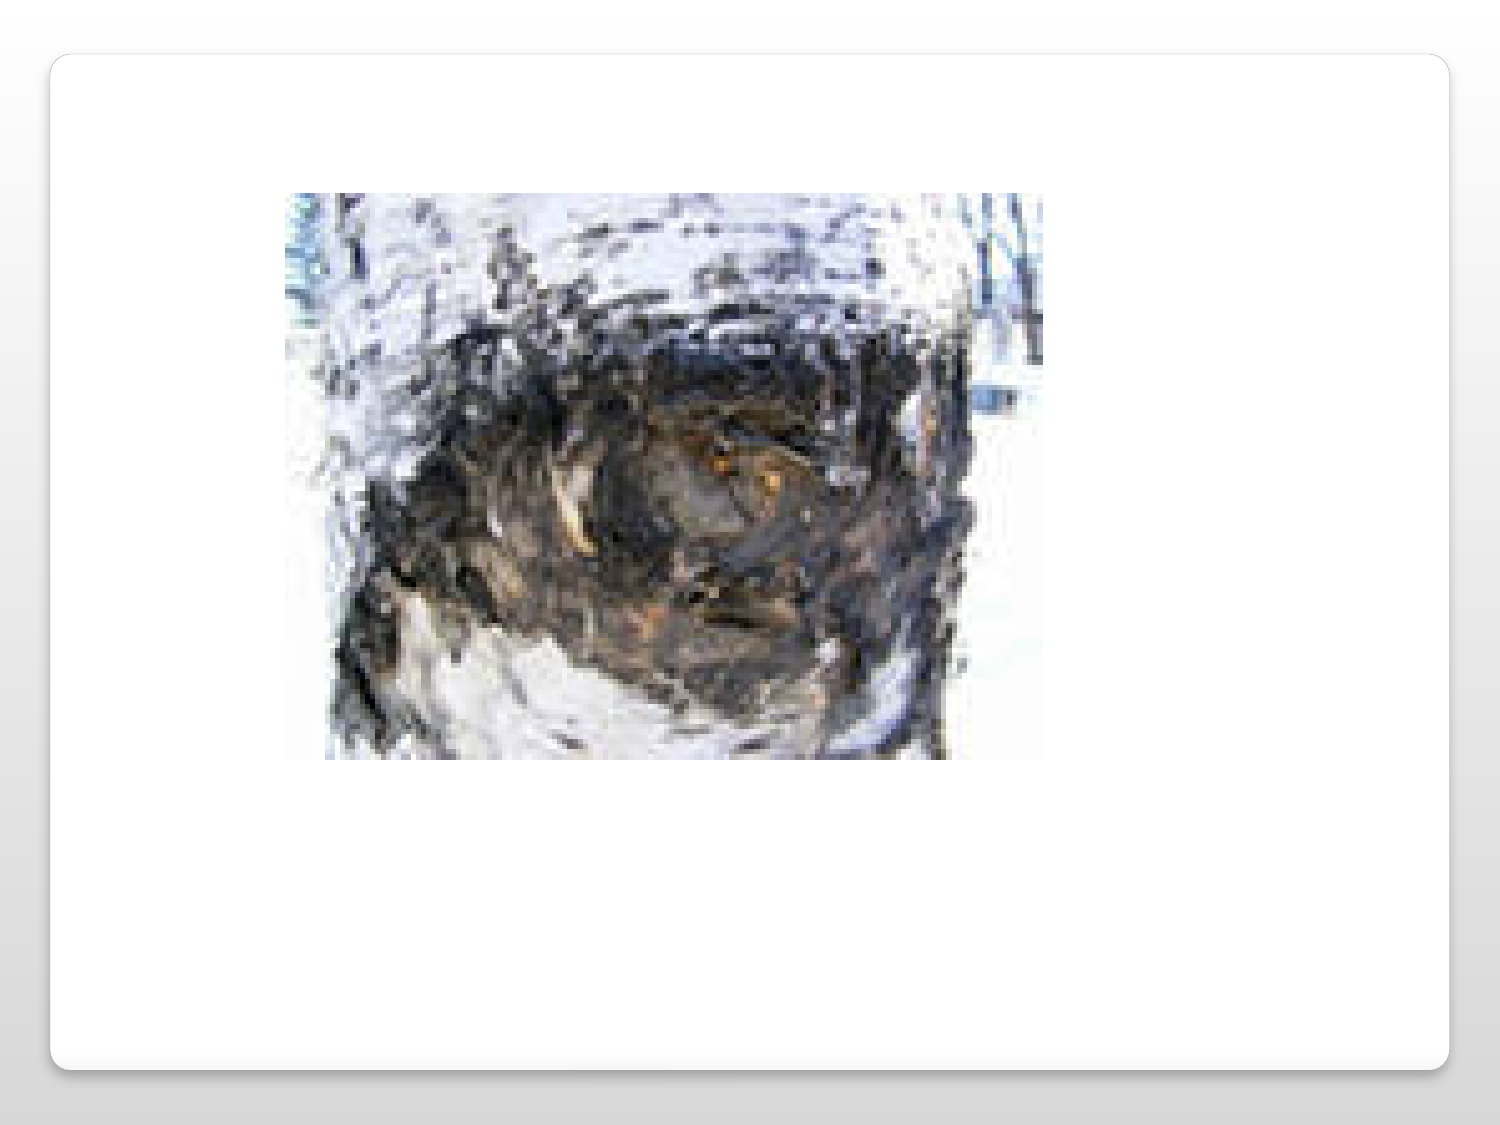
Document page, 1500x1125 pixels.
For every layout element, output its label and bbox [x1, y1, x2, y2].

picture [285, 193, 1044, 760]
